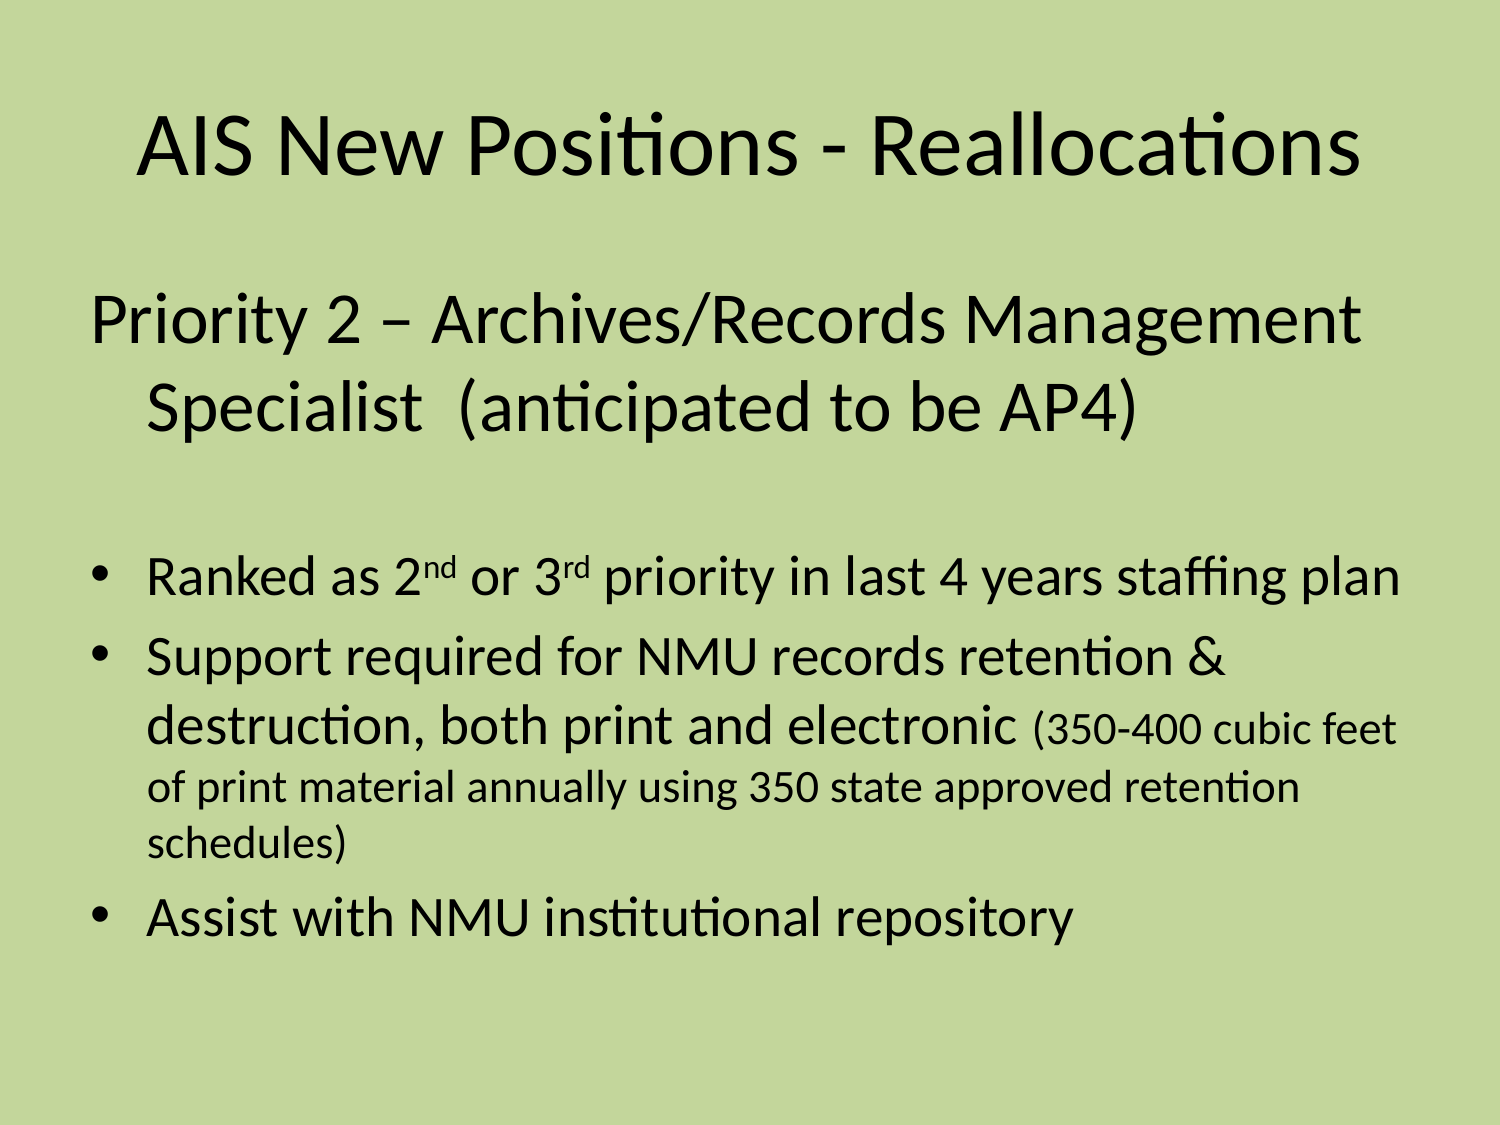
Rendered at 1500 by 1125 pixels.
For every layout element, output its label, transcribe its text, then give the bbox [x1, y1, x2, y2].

title AIS New Positions - Reallocations [75, 45, 1425, 233]
list Priority 2 – Archives/Records Management Specialist (anticipated to be AP4) Ranked as 2nd or 3rd priority in last 4 years staffing plan Support required for NMU records retention & destruction, both print and electronic (350-400 cubic feet of print material annually using 350 state approved retention schedules) Assist with NMU institutional repository [75, 262, 1425, 1005]
